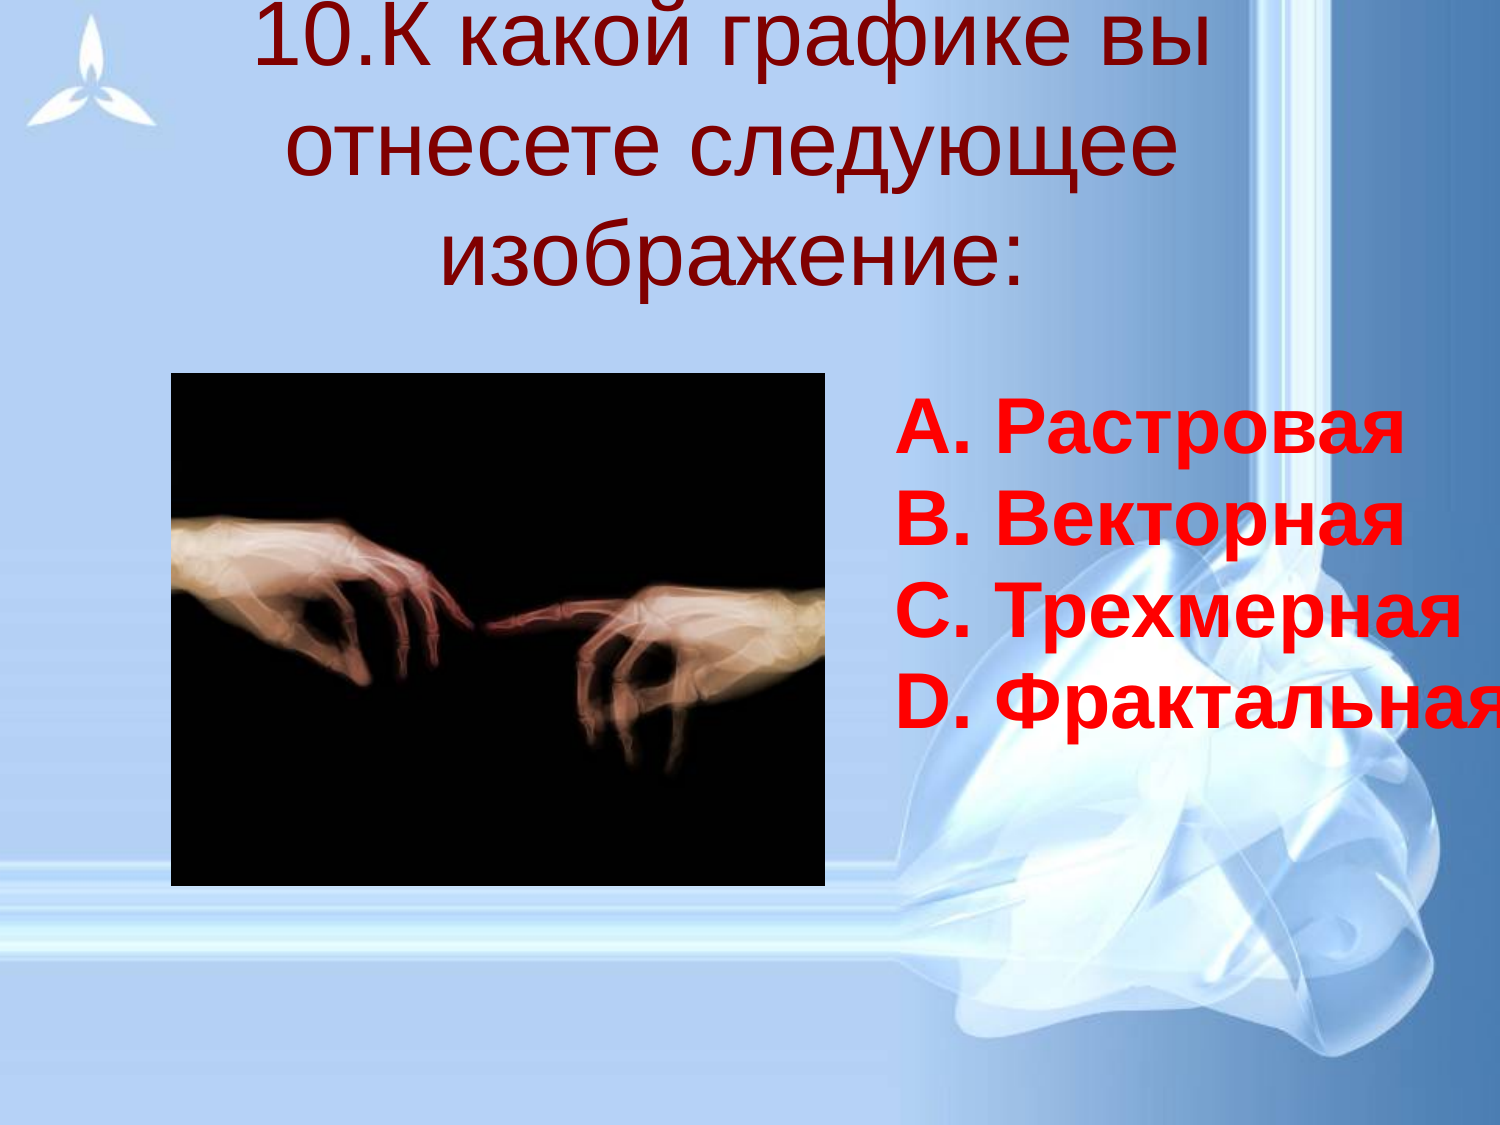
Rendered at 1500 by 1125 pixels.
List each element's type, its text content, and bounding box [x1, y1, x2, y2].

title 10.К какой графике вы отнесете следующее изображение: [41, 45, 1425, 233]
text_box Растровая Векторная Трехмерная Фрактальная [879, 385, 1500, 936]
picture [0, 0, 1500, 1125]
